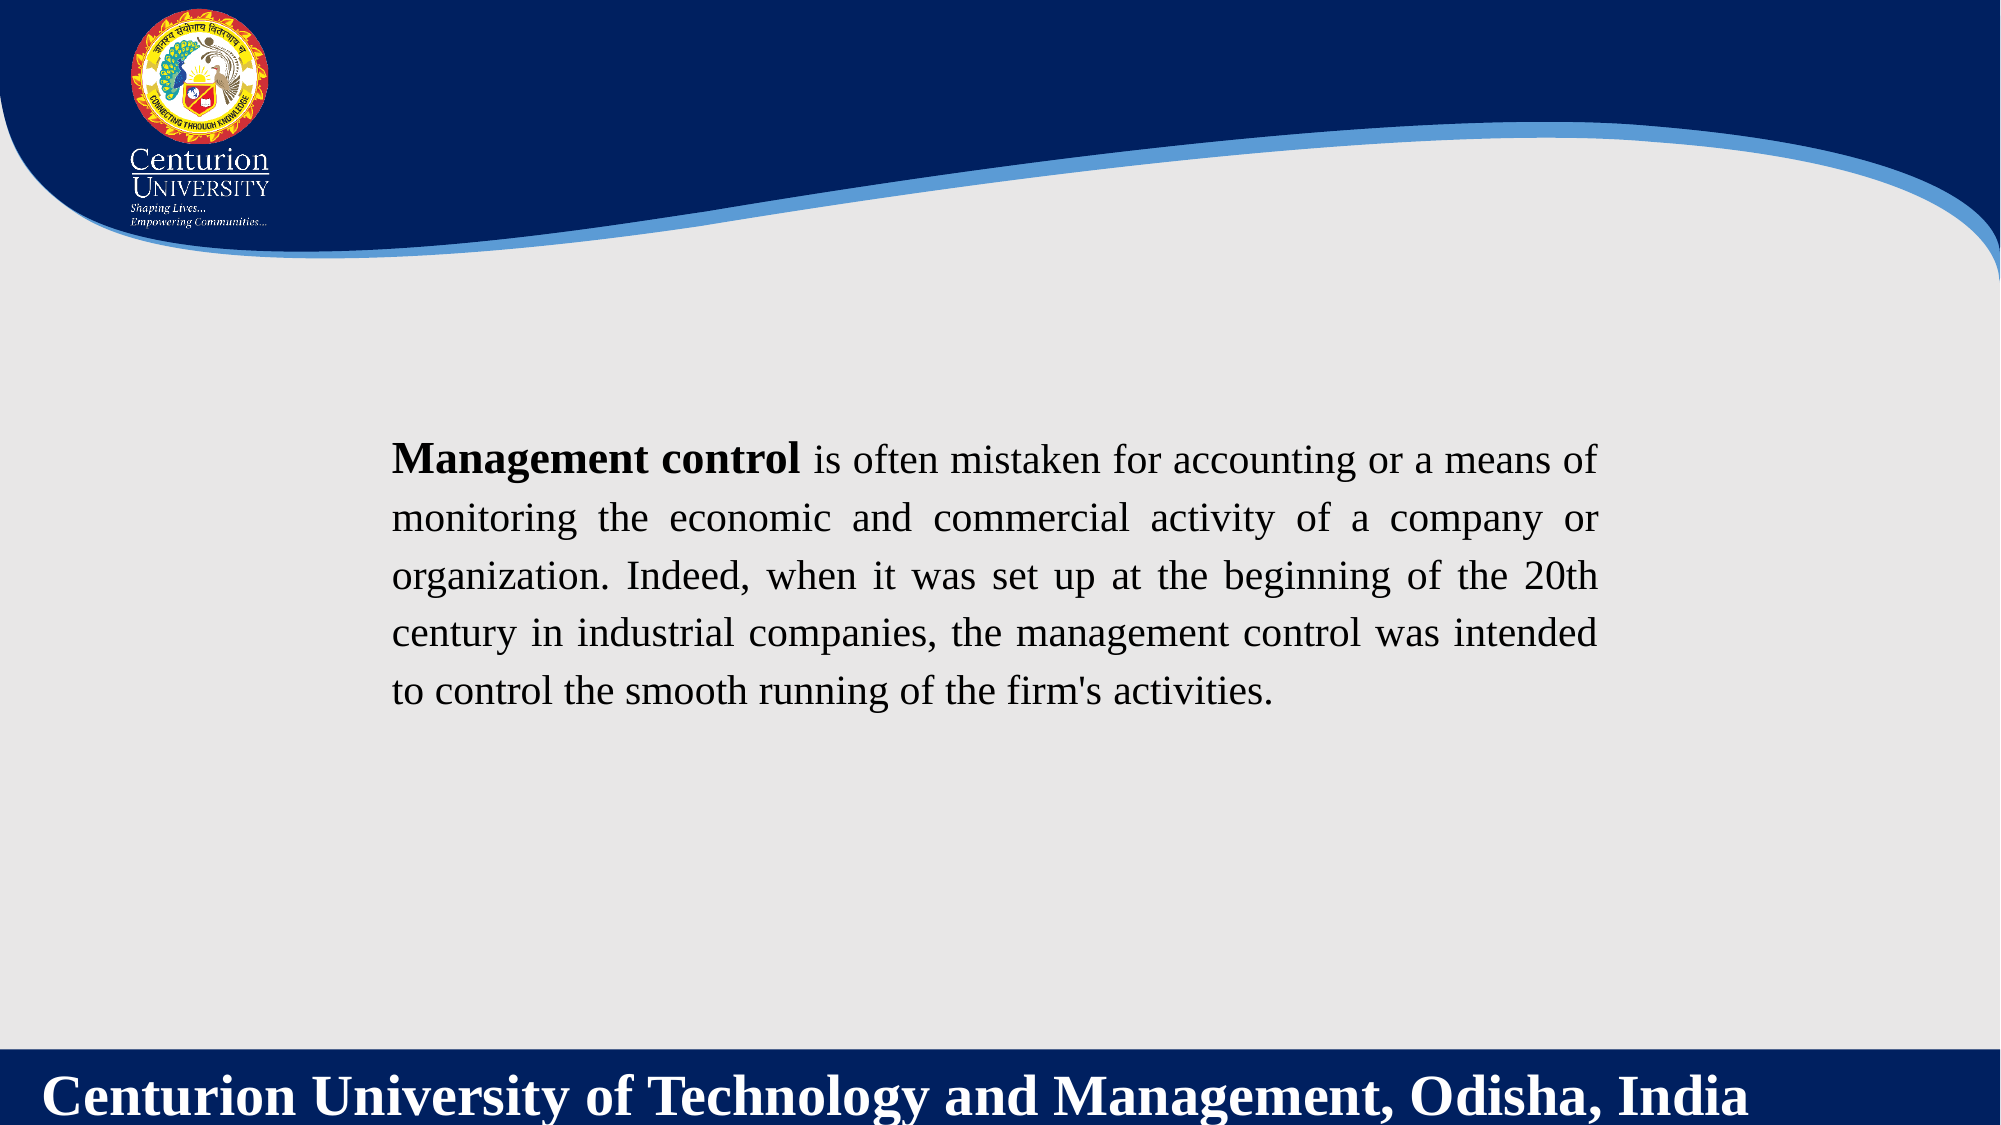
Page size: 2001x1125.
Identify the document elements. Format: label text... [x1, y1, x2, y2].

picture [126, 5, 272, 231]
text_box Management control is often mistaken for accounting or a means of monitoring the economic and commercial activity of a company or organization. Indeed, when it was set up at the beginning of the 20th century in industrial companies, the management control was intended to control the smooth running of the firm's activities. [350, 412, 1708, 721]
